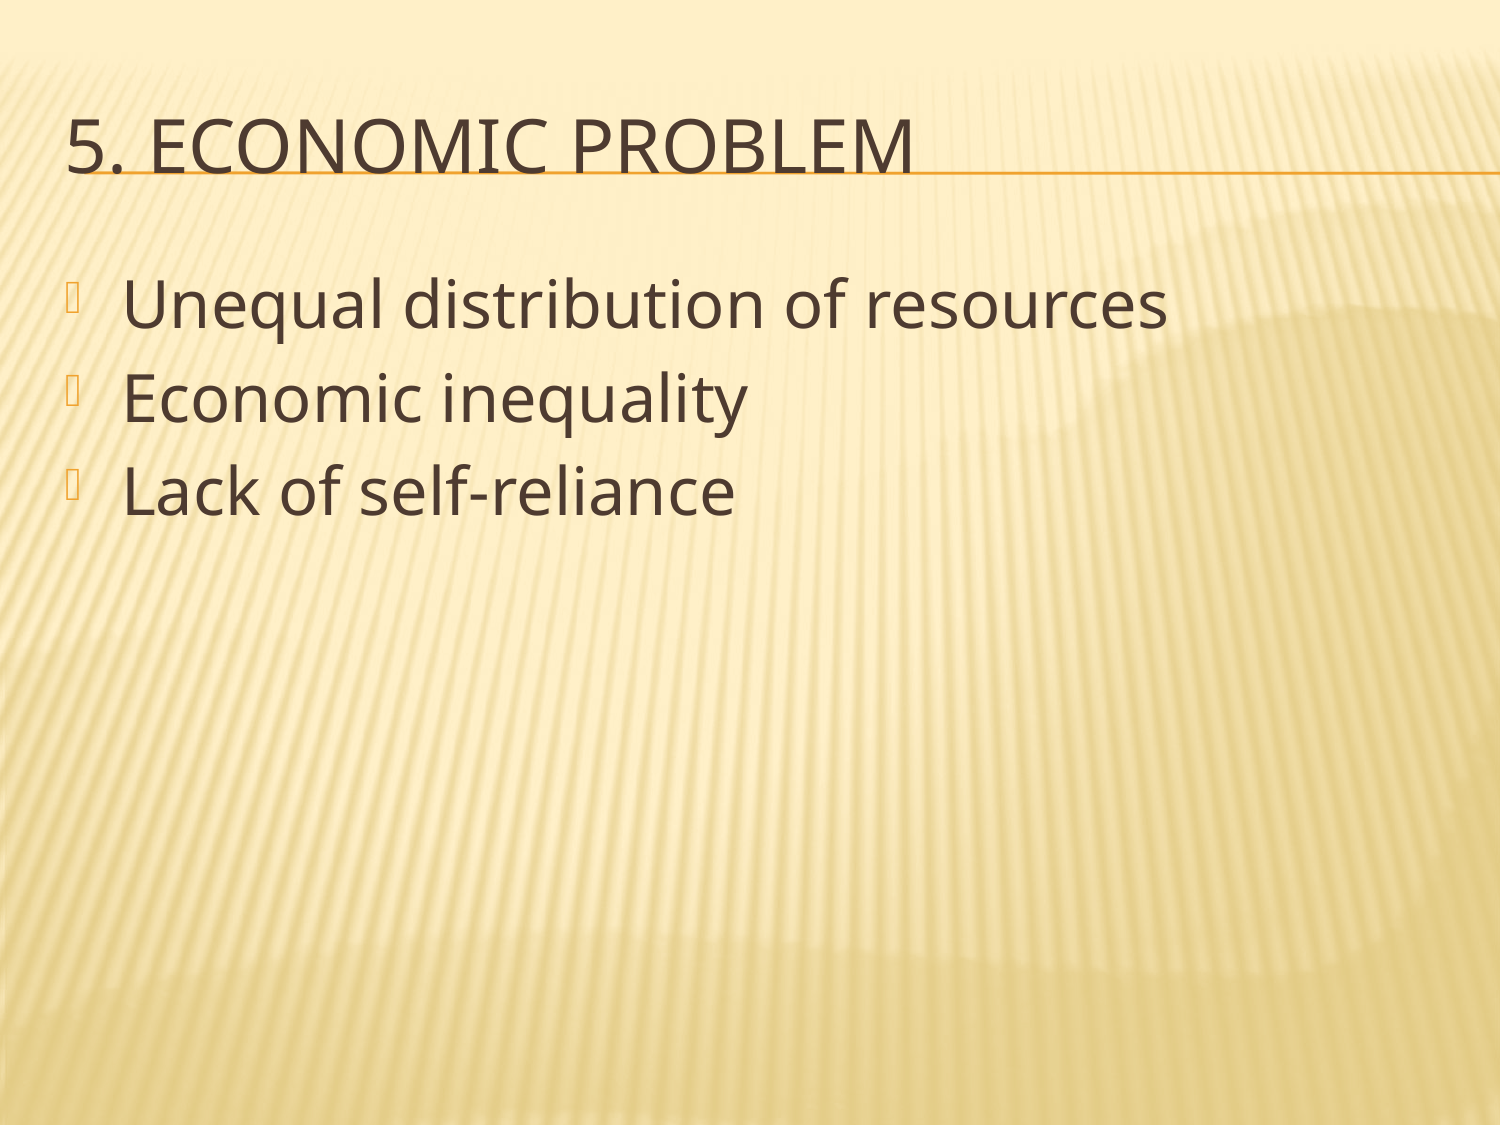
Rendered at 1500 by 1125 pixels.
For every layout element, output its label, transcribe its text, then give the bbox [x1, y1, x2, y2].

title 5. Economic problem [50, 75, 1475, 213]
list Unequal distribution of resources Economic inequality Lack of self-reliance [50, 254, 1475, 998]
